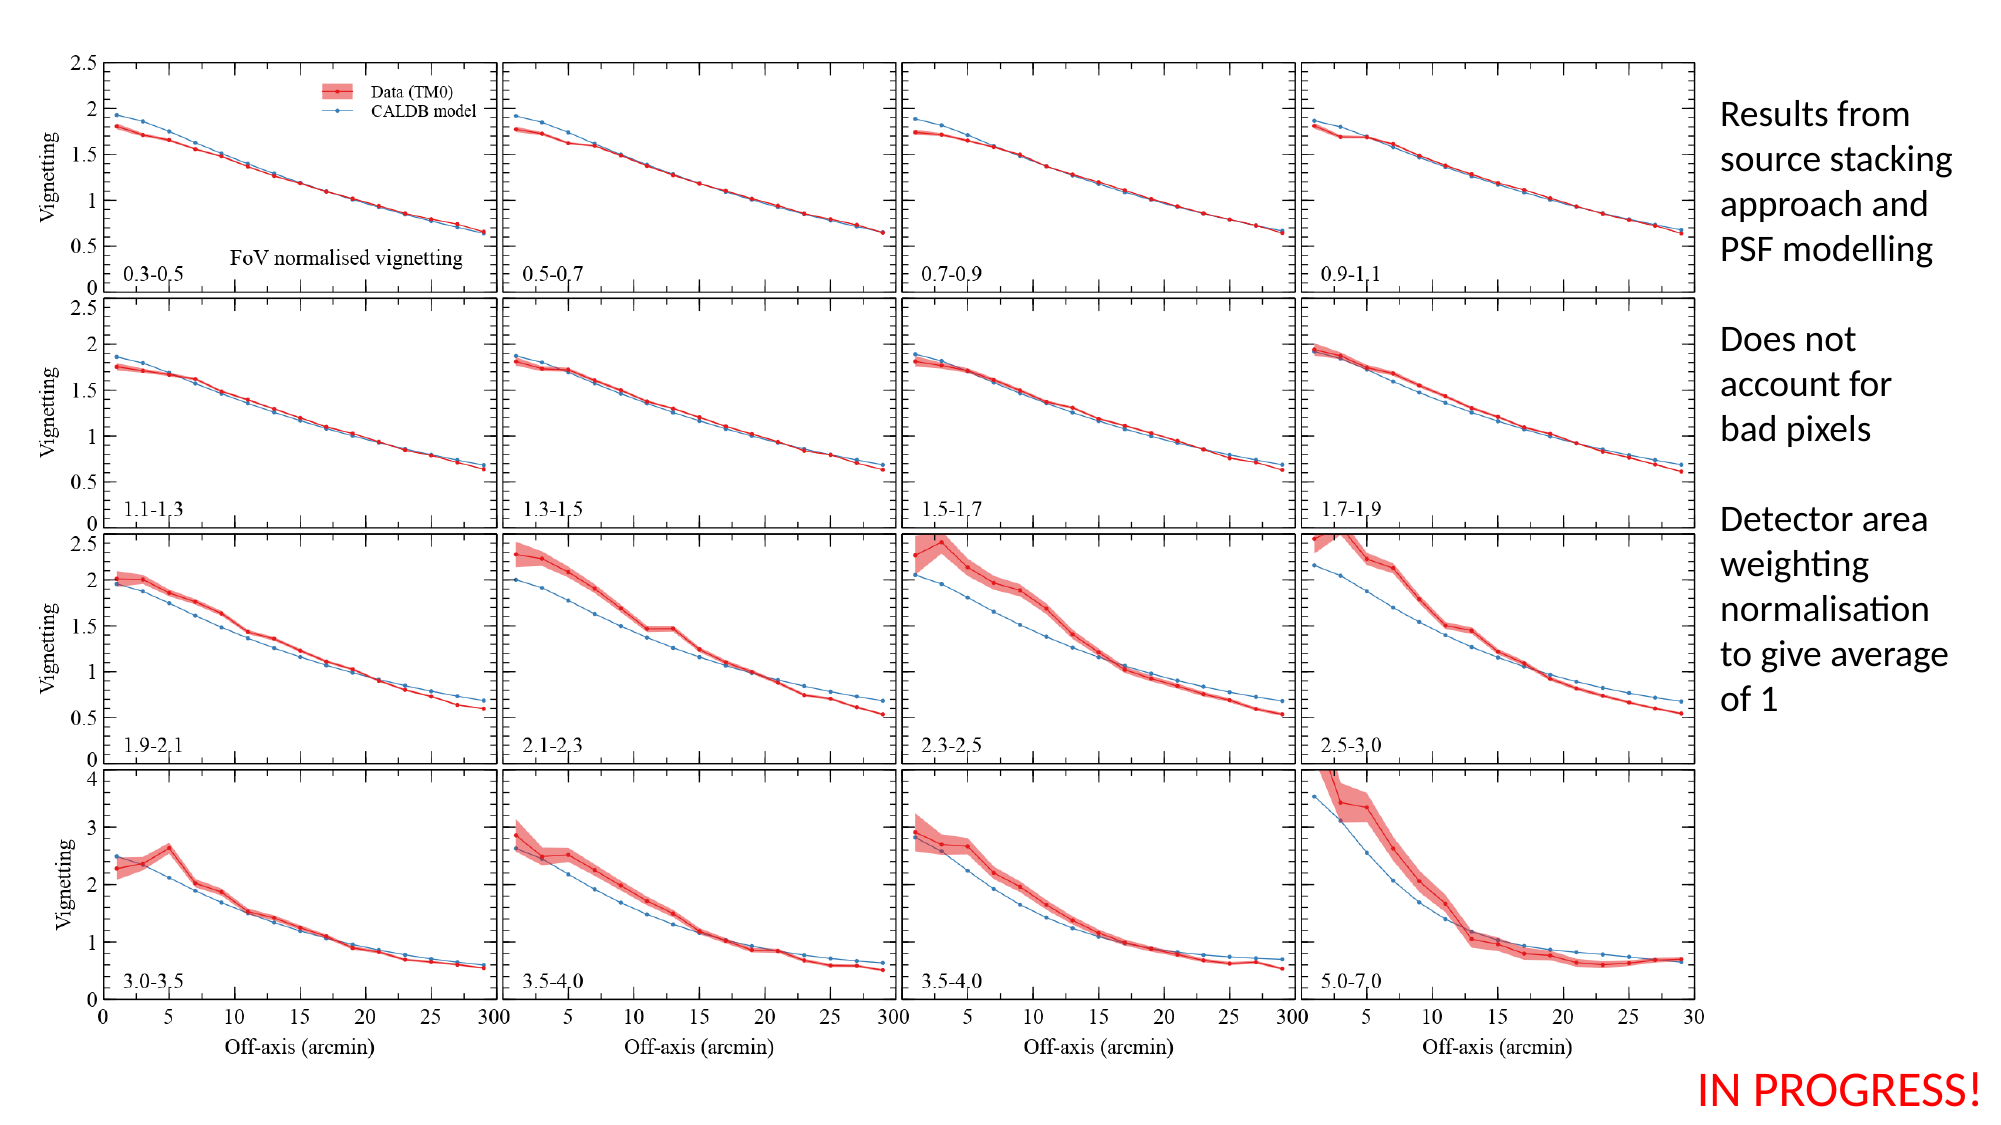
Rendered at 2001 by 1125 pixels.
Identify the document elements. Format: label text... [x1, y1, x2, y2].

picture [0, 50, 1706, 1102]
text_box Results from source stacking approach and PSF modelling Does not account for bad pixels Detector area weighting normalisation to give average of 1 [1706, 81, 1974, 727]
text_box IN PROGRESS! [1682, 1049, 1999, 1124]
